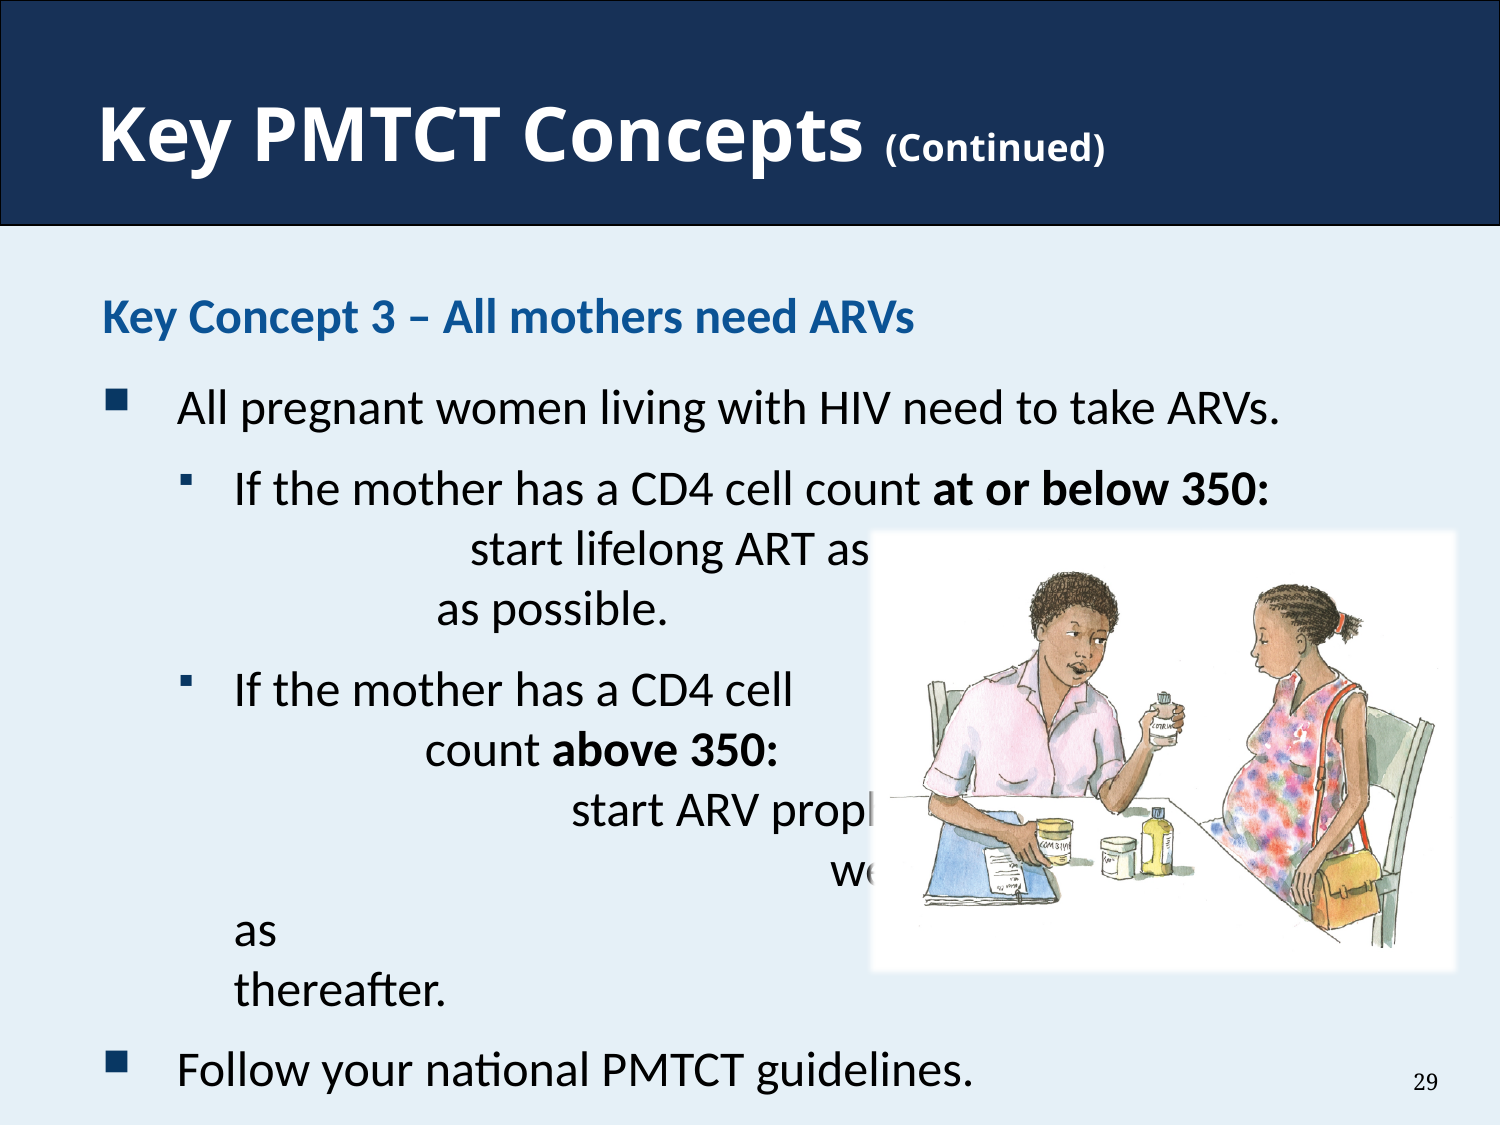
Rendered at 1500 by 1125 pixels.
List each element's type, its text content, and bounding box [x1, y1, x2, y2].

picture [865, 524, 1461, 978]
text_box Key PMTCT Concepts (Continued) [81, 79, 1438, 263]
text_box 29 [1362, 1053, 1454, 1114]
text_box Key Concept 3 – All mothers need ARVs All pregnant women living with HIV need to take ARVs. If the mother has a CD4 cell count at or below 350: start lifelong ART as soon as possible. If the mother has a CD4 cell count above 350: start ARV prophylaxis at 14 weeks gestation or as soon as feasible thereafter. Follow your national PMTCT guidelines. [87, 275, 1438, 956]
